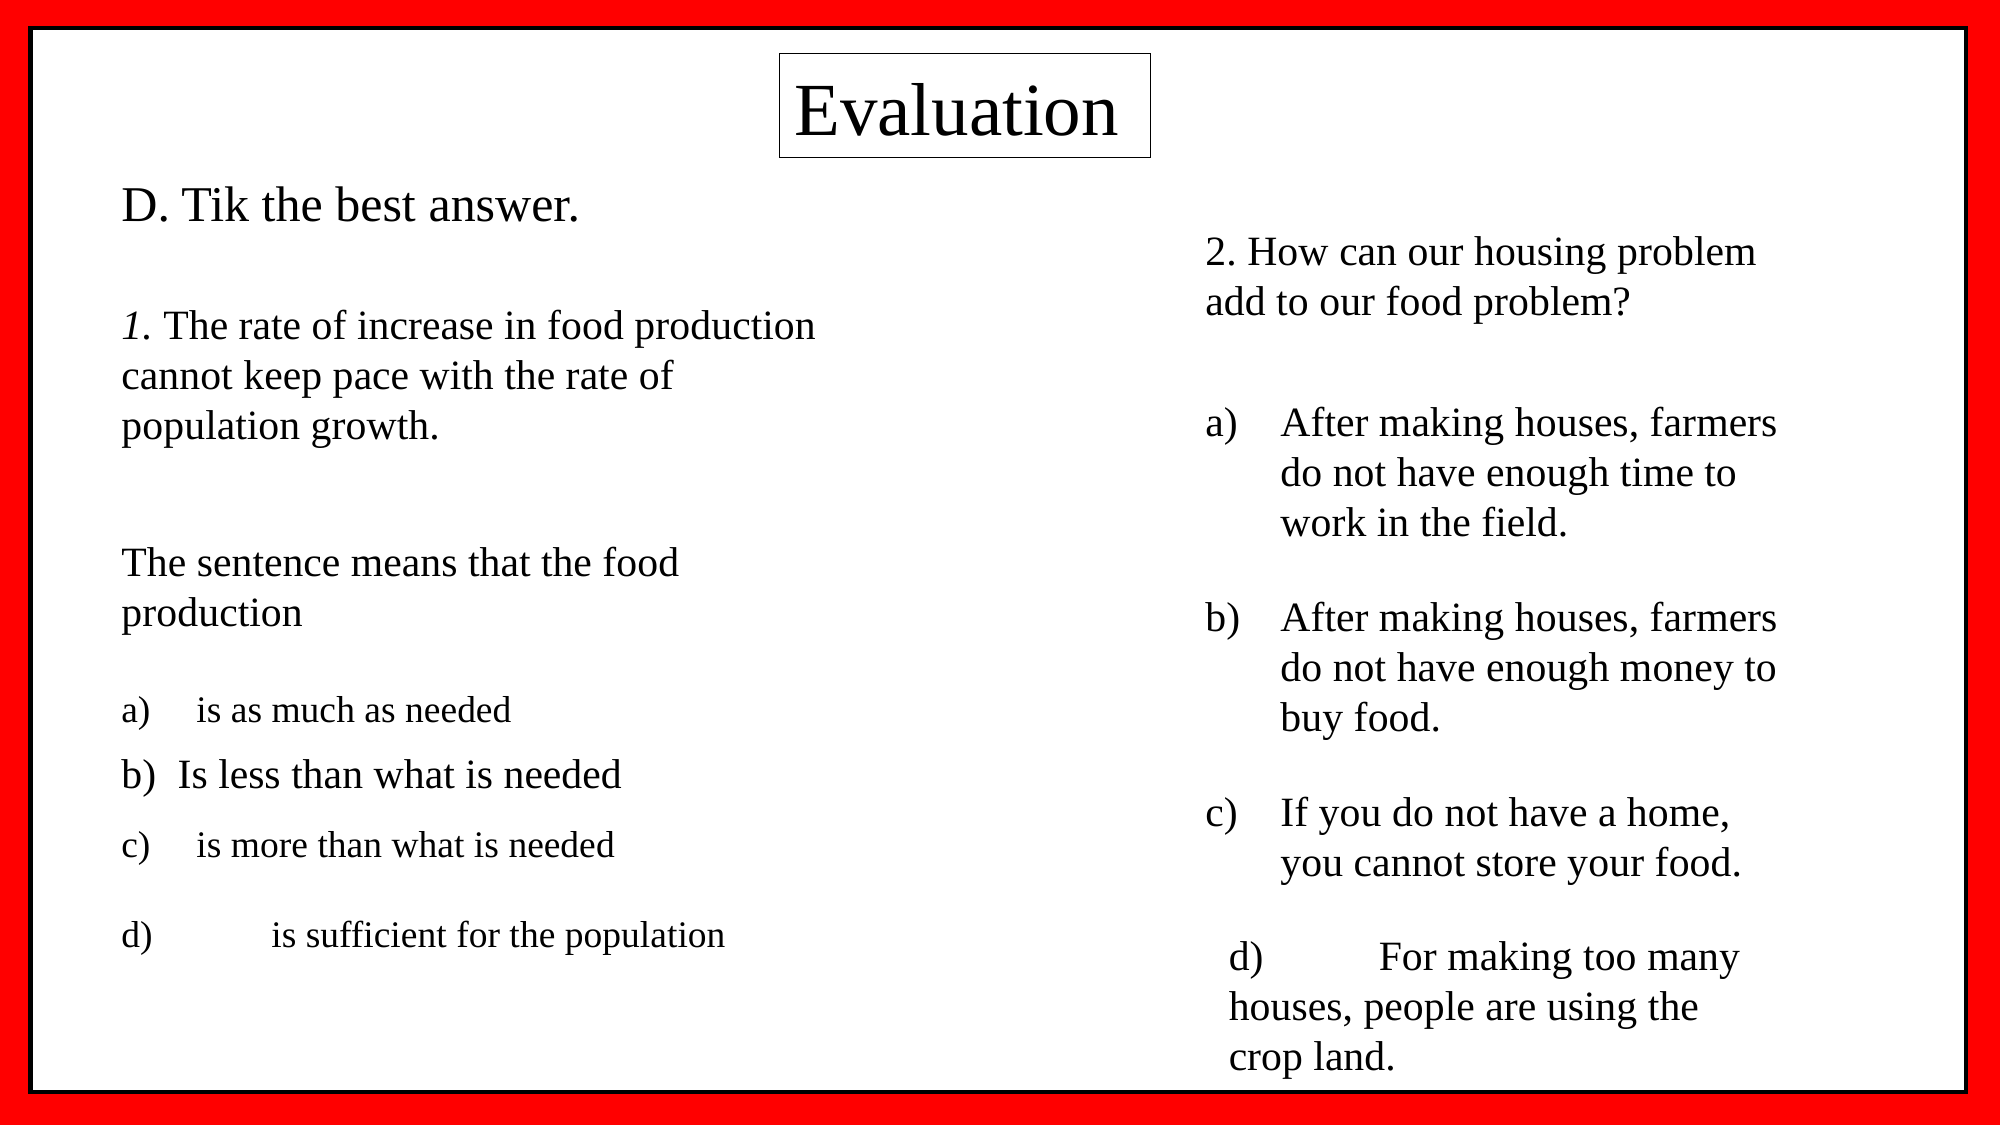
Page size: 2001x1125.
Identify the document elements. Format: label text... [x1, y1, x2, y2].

text_box Is less than what is needed [106, 737, 662, 807]
text_box 2. How can our housing problem add to our food problem? [1190, 216, 1812, 332]
text_box [29, 27, 1967, 1093]
text_box 1. The rate of increase in food production cannot keep pace with the rate of population growth. [106, 290, 838, 500]
text_box d) For making too many houses, people are using the crop land. [1213, 928, 1789, 1080]
text_box D. Tik the best answer. [106, 164, 619, 239]
text_box The sentence means that the food production is as much as needed is more than what is needed d) is sufficient for the population [106, 527, 838, 1012]
text_box After making houses, farmers do not have enough time to work in the field. After making houses, farmers do not have enough money to buy food. If you do not have a home, you cannot store your food. [1190, 387, 1812, 1073]
text_box Evaluation [779, 53, 1151, 158]
